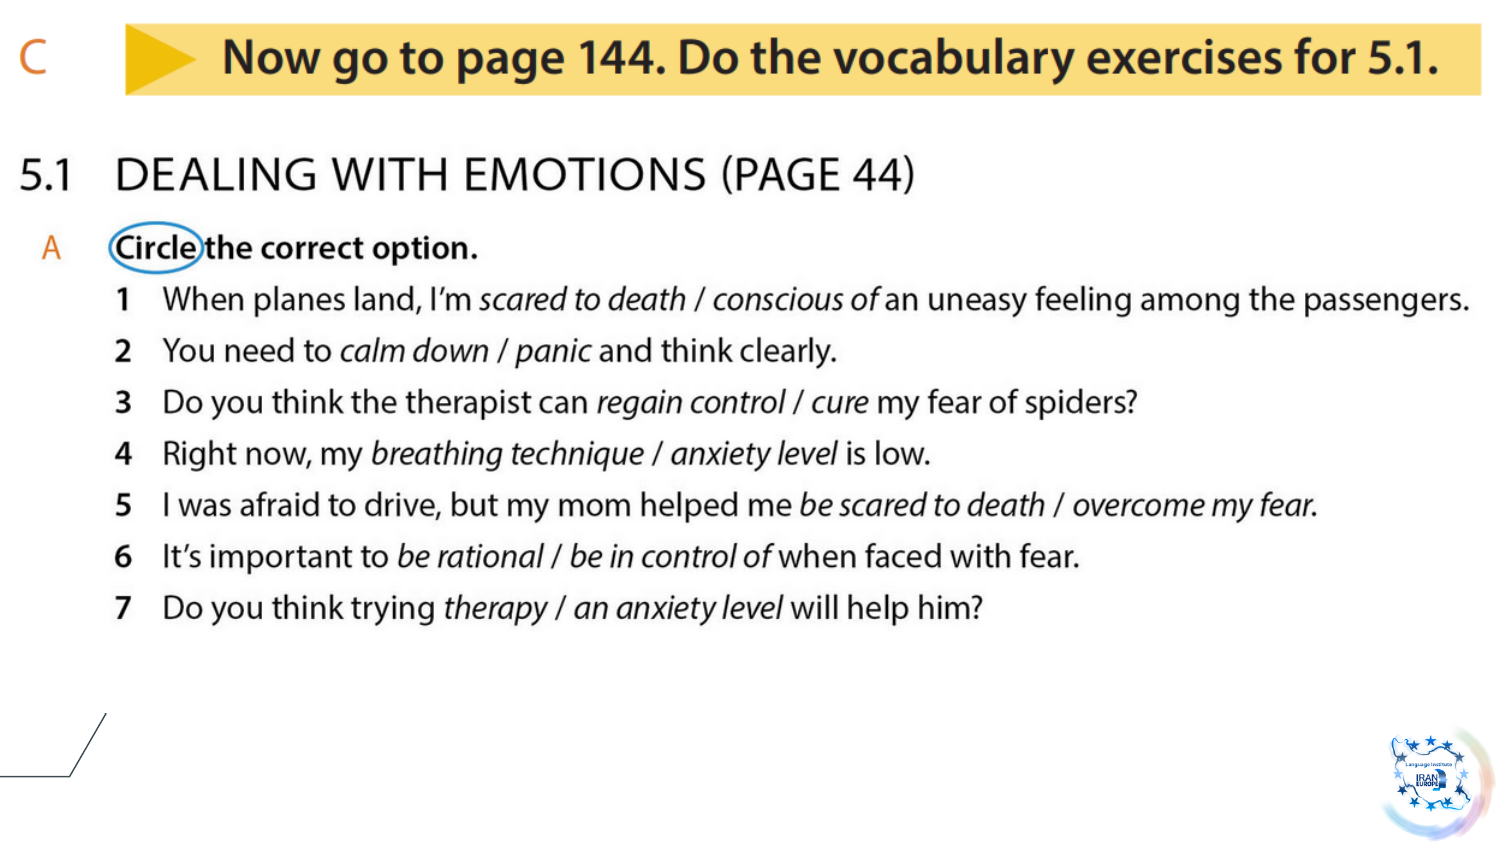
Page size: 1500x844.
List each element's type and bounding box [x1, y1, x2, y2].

picture [1375, 722, 1500, 844]
picture [0, 0, 1500, 713]
